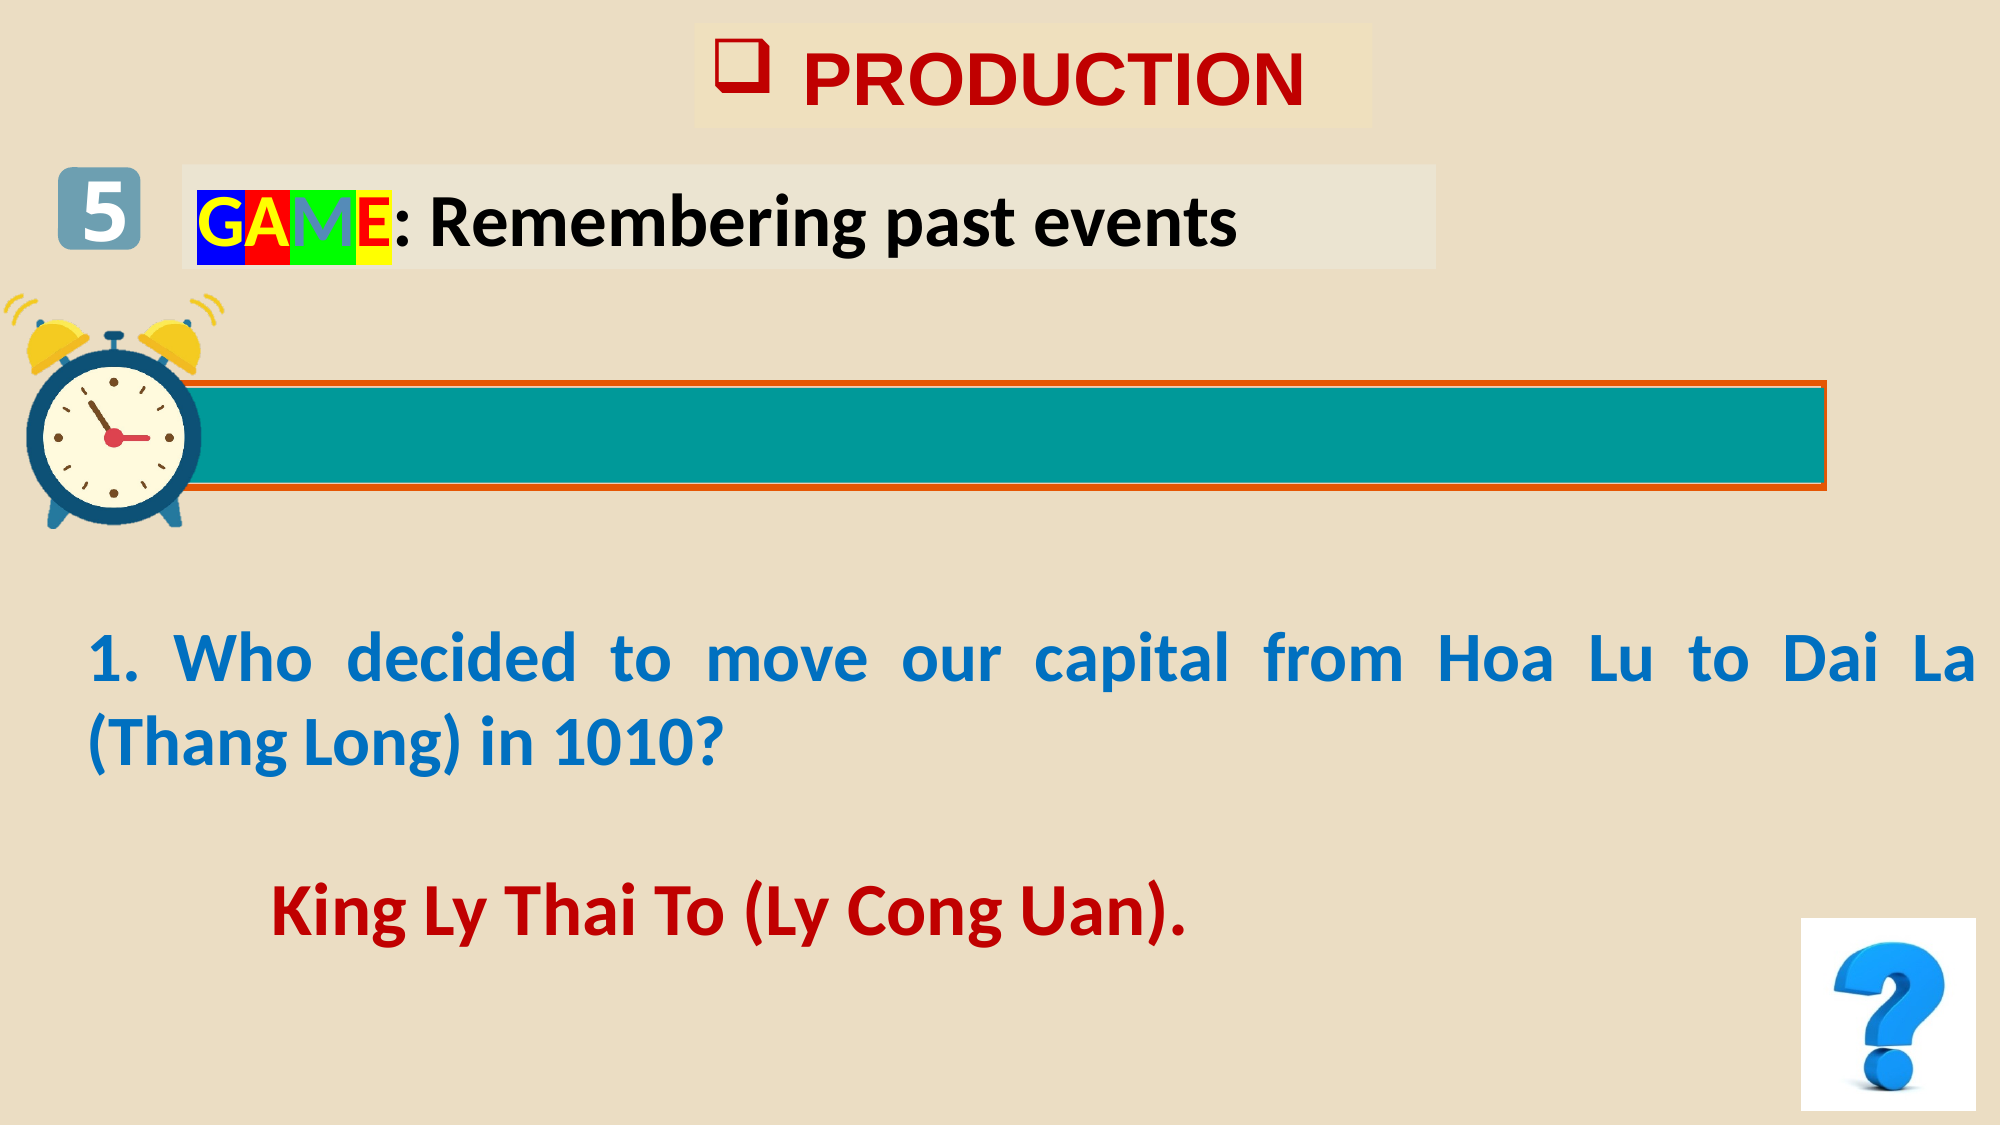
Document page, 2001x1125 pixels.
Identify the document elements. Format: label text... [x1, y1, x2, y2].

text_box [56, 167, 66, 250]
picture [1801, 918, 1976, 1111]
text_box 1. Who decided to move our capital from Hoa Lu to Dai La (Thang Long) in 1010? [71, 602, 1995, 788]
text_box [227, 387, 1825, 484]
picture [0, 293, 227, 529]
text_box [227, 484, 1825, 489]
text_box 5 [66, 150, 132, 266]
text_box PRODUCTION [694, 23, 1373, 128]
text_box King Ly Thai To (Ly Cong Uan). [257, 852, 1399, 958]
text_box GAME: Remembering past events [182, 164, 1436, 270]
text_box [227, 382, 1825, 387]
text_box [132, 167, 142, 250]
